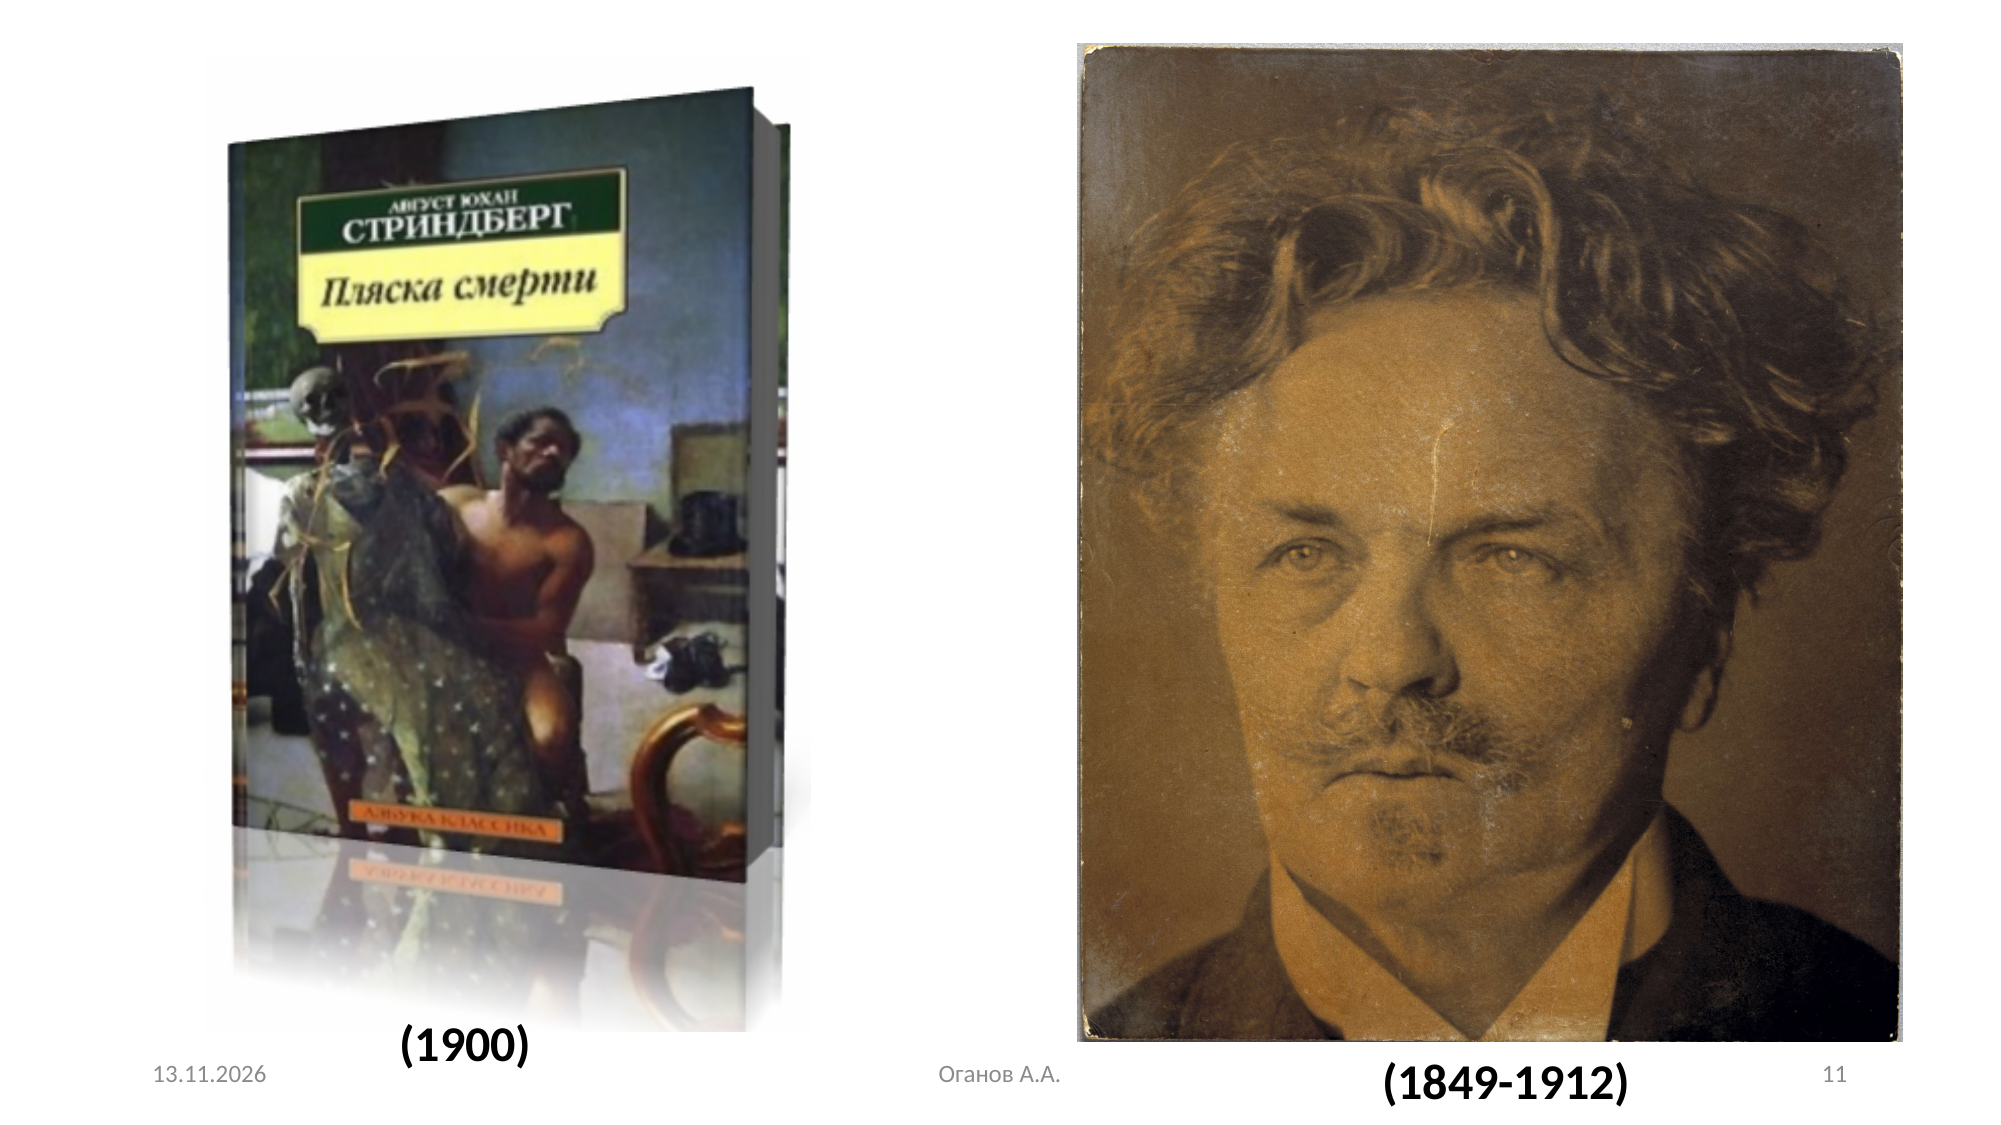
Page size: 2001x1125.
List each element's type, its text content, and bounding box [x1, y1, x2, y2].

slide_number 11 [1412, 1043, 1863, 1103]
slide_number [137, 1042, 588, 1103]
text_box (1900) [278, 1032, 652, 1080]
picture [1077, 43, 1903, 1043]
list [204, 54, 811, 1032]
footer Оганов А.А. [662, 1042, 1338, 1103]
text_box (1849-1912) [1265, 1043, 1748, 1117]
